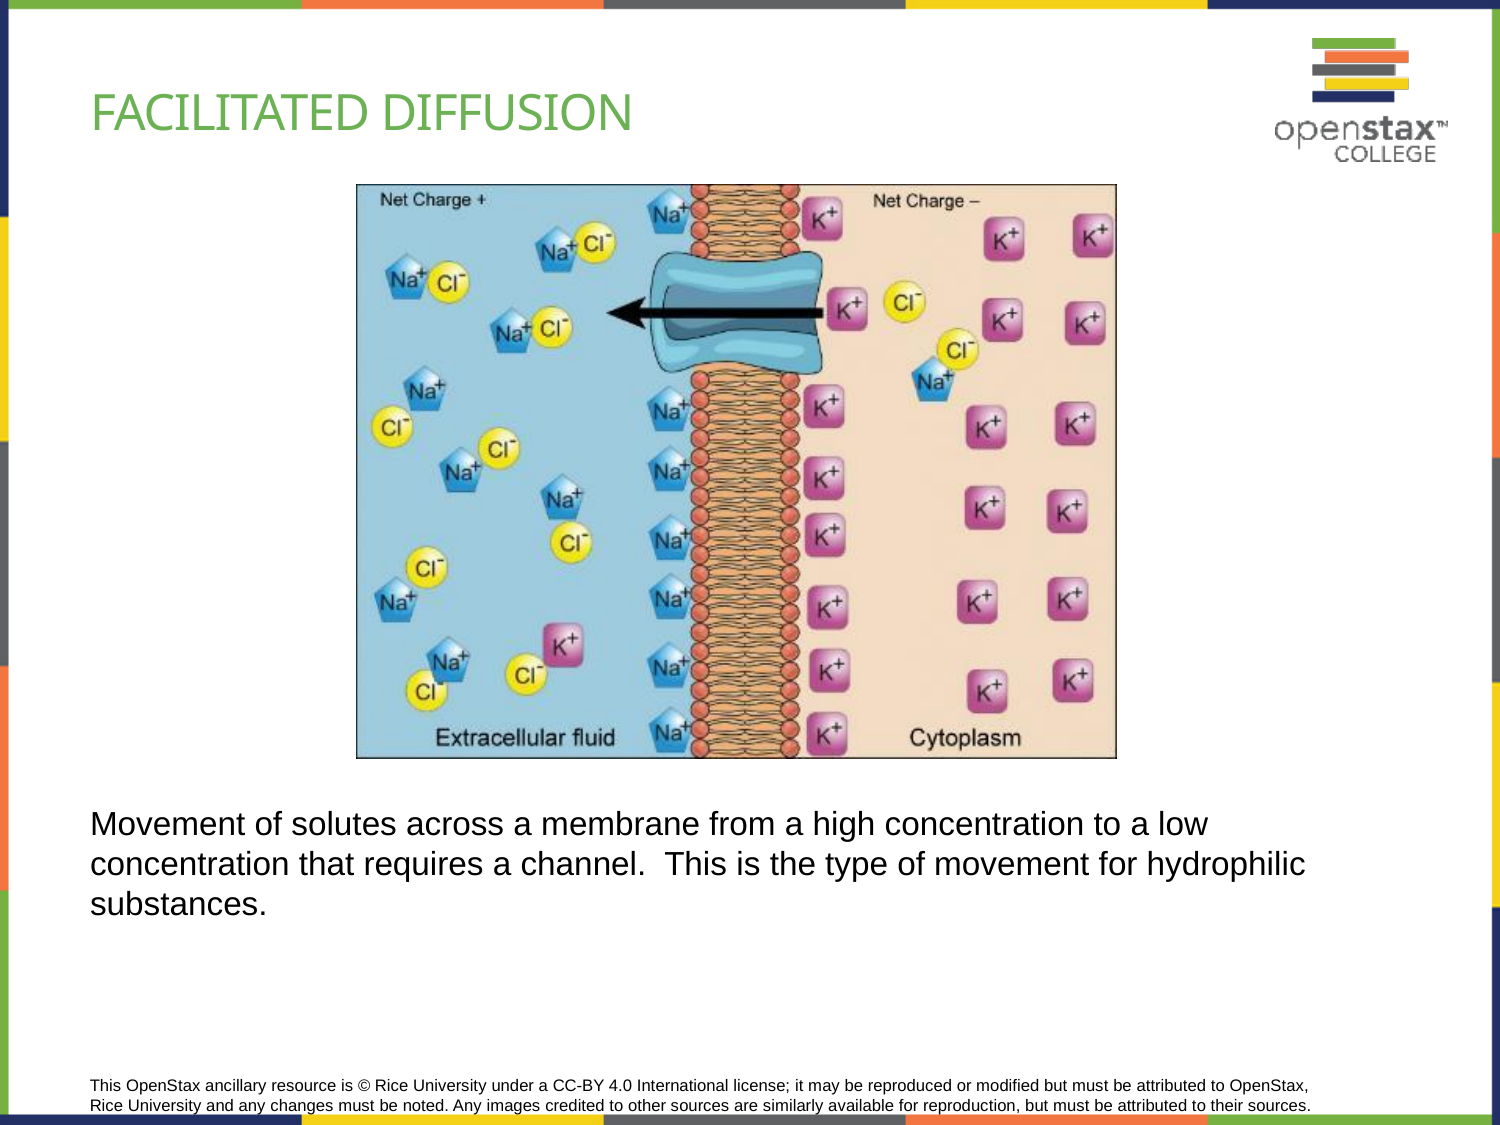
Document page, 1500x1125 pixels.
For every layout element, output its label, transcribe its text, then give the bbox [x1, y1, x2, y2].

picture [0, 0, 1500, 1125]
text_box This OpenStax ancillary resource is © Rice University under a CC-BY 4.0 International license; it may be reproduced or modified but must be attributed to OpenStax, Rice University and any changes must be noted. Any images credited to other sources are similarly available for reproduction, but must be attributed to their sources. [75, 1067, 1336, 1114]
list Movement of solutes across a membrane from a high concentration to a low concentration that requires a channel. This is the type of movement for hydrophilic substances. [75, 794, 1398, 986]
title Facilitated Diffusion [75, 39, 1273, 148]
